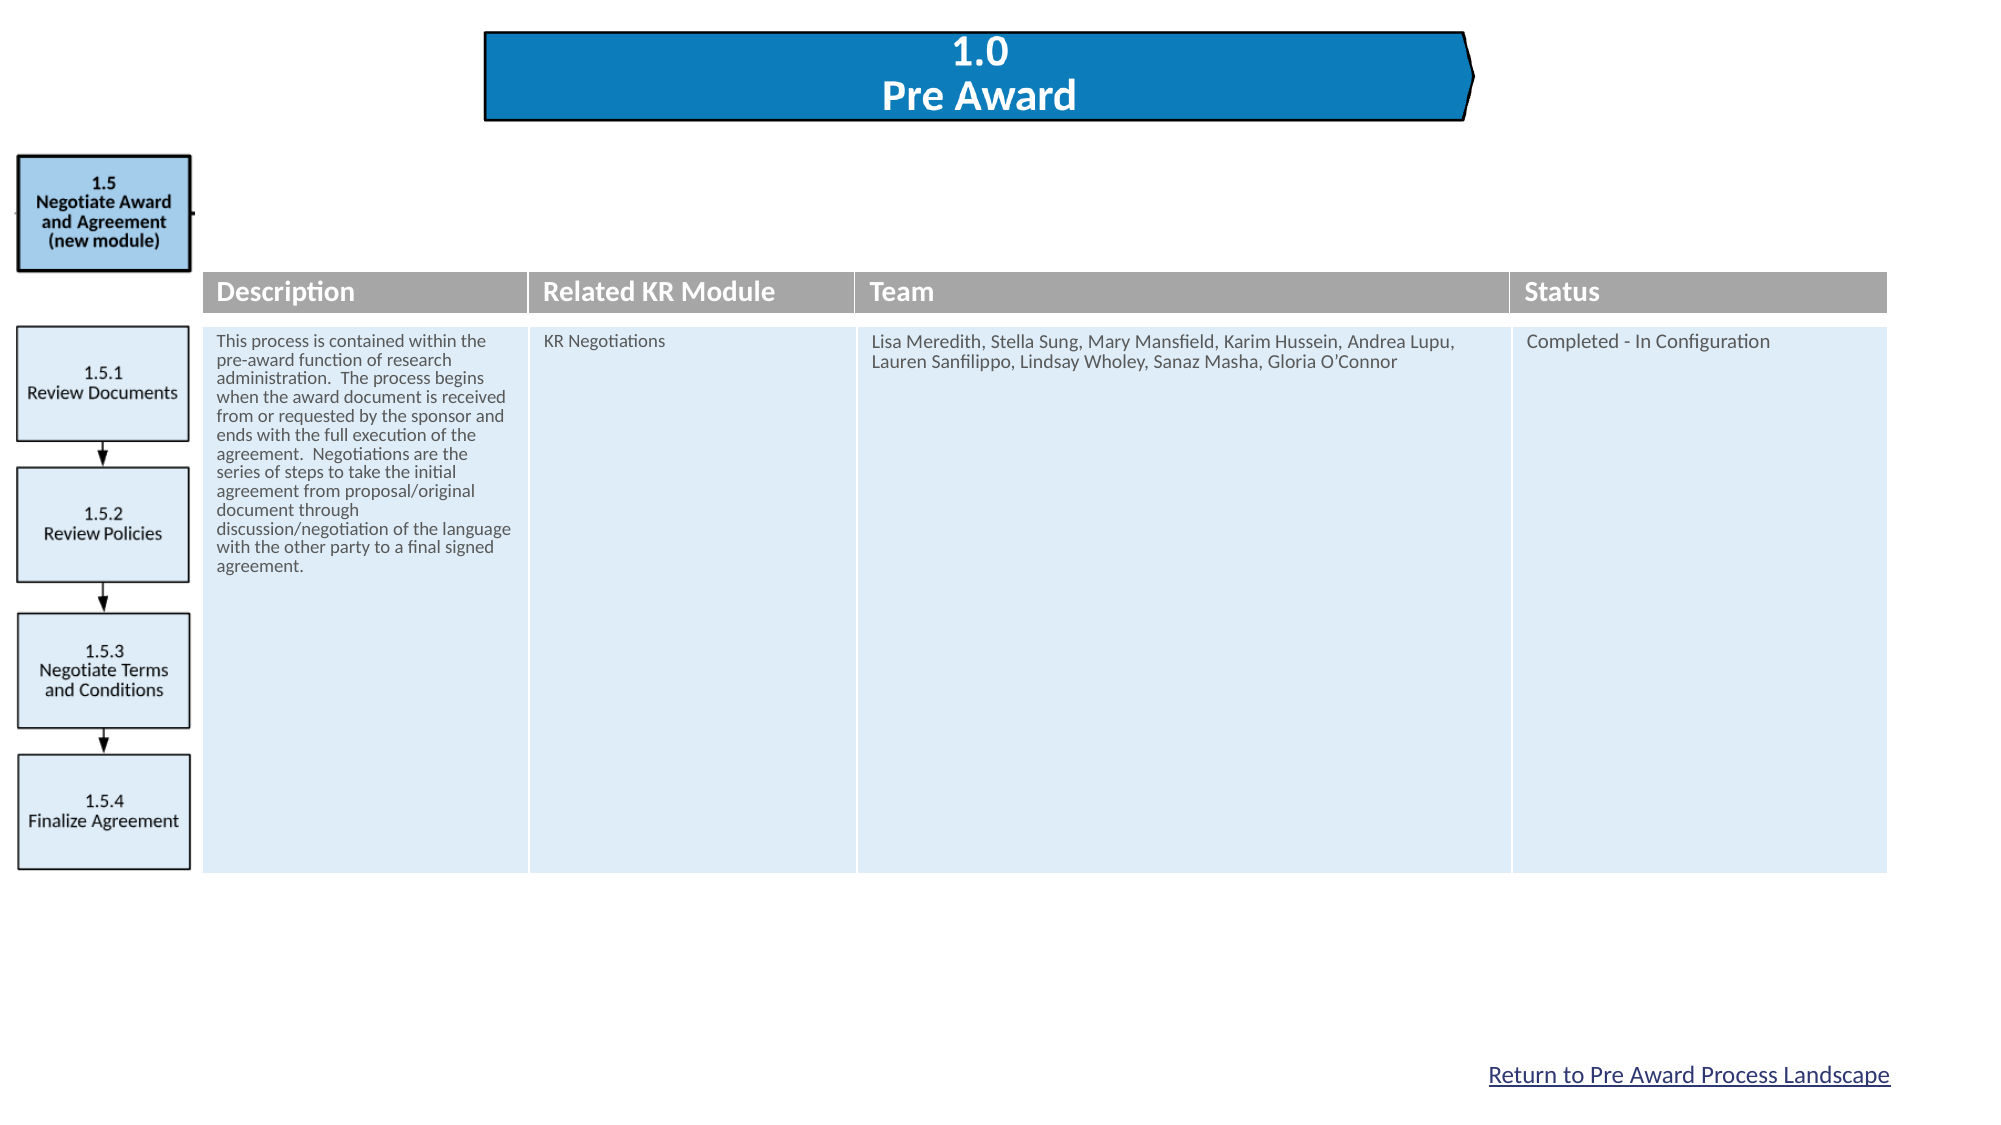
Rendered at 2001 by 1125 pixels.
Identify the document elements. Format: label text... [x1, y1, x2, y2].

picture [14, 147, 195, 876]
table_header This process is contained within the pre-award function of research administration. The process begins when the award document is received from or requested by the sponsor and ends with the full execution of the agreement. Negotiations are the series of steps to take the initial agreement from proposal/original document through discussion/negotiation of the language with the other party to a final signed agreement. [203, 327, 528, 873]
text_box Return to Pre Award Process Landscape [1380, 1051, 1906, 1096]
picture [470, 21, 1505, 133]
table_header Team [855, 272, 1509, 313]
table_header Completed - In Configuration [1513, 327, 1887, 873]
table_header Related KR Module [529, 272, 854, 313]
table_header KR Negotiations [530, 327, 856, 873]
table_header Lisa Meredith, Stella Sung, Mary Mansfield, Karim Hussein, Andrea Lupu, Lauren Sanfilippo, Lindsay Wholey, Sanaz Masha, Gloria O’Connor [858, 327, 1511, 873]
table_header Description [203, 272, 527, 313]
table_header Status [1510, 272, 1887, 313]
